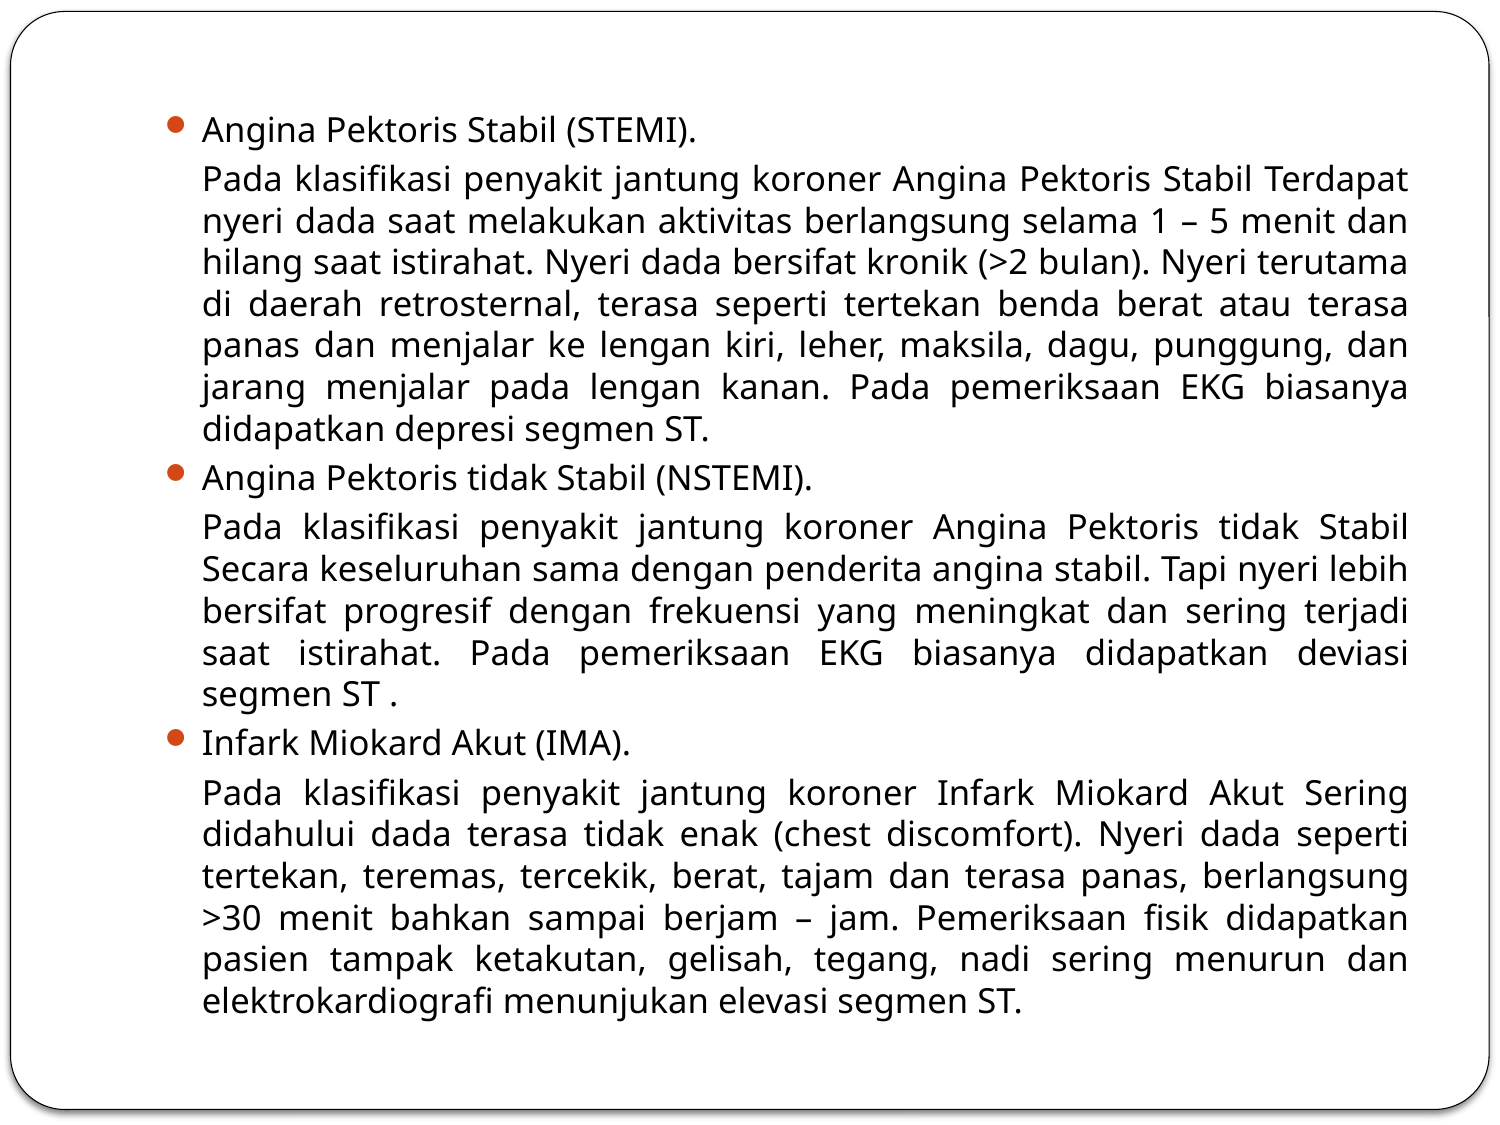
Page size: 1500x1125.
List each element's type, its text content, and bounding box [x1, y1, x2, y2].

list Angina Pektoris Stabil (STEMI). Pada klasifikasi penyakit jantung koroner Angina Pektoris Stabil Terdapat nyeri dada saat melakukan aktivitas berlangsung selama 1 – 5 menit dan hilang saat istirahat. Nyeri dada bersifat kronik (>2 bulan). Nyeri terutama di daerah retrosternal, terasa seperti tertekan benda berat atau terasa panas dan menjalar ke lengan kiri, leher, maksila, dagu, punggung, dan jarang menjalar pada lengan kanan. Pada pemeriksaan EKG biasanya didapatkan depresi segmen ST. Angina Pektoris tidak Stabil (NSTEMI). Pada klasifikasi penyakit jantung koroner Angina Pektoris tidak Stabil Secara keseluruhan sama dengan penderita angina stabil. Tapi nyeri lebih bersifat progresif dengan frekuensi yang meningkat dan sering terjadi saat istirahat. Pada pemeriksaan EKG biasanya didapatkan deviasi segmen ST . Infark Miokard Akut (IMA). Pada klasifikasi penyakit jantung koroner Infark Miokard Akut Sering didahului dada terasa tidak enak (chest discomfort). Nyeri dada seperti tertekan, teremas, tercekik, berat, tajam dan terasa panas, berlangsung >30 menit bahkan sampai berjam – jam. Pemeriksaan fisik didapatkan pasien tampak ketakutan, gelisah, tegang, nadi sering menurun dan elektrokardiografi menunjukan elevasi segmen ST. [150, 99, 1425, 1038]
